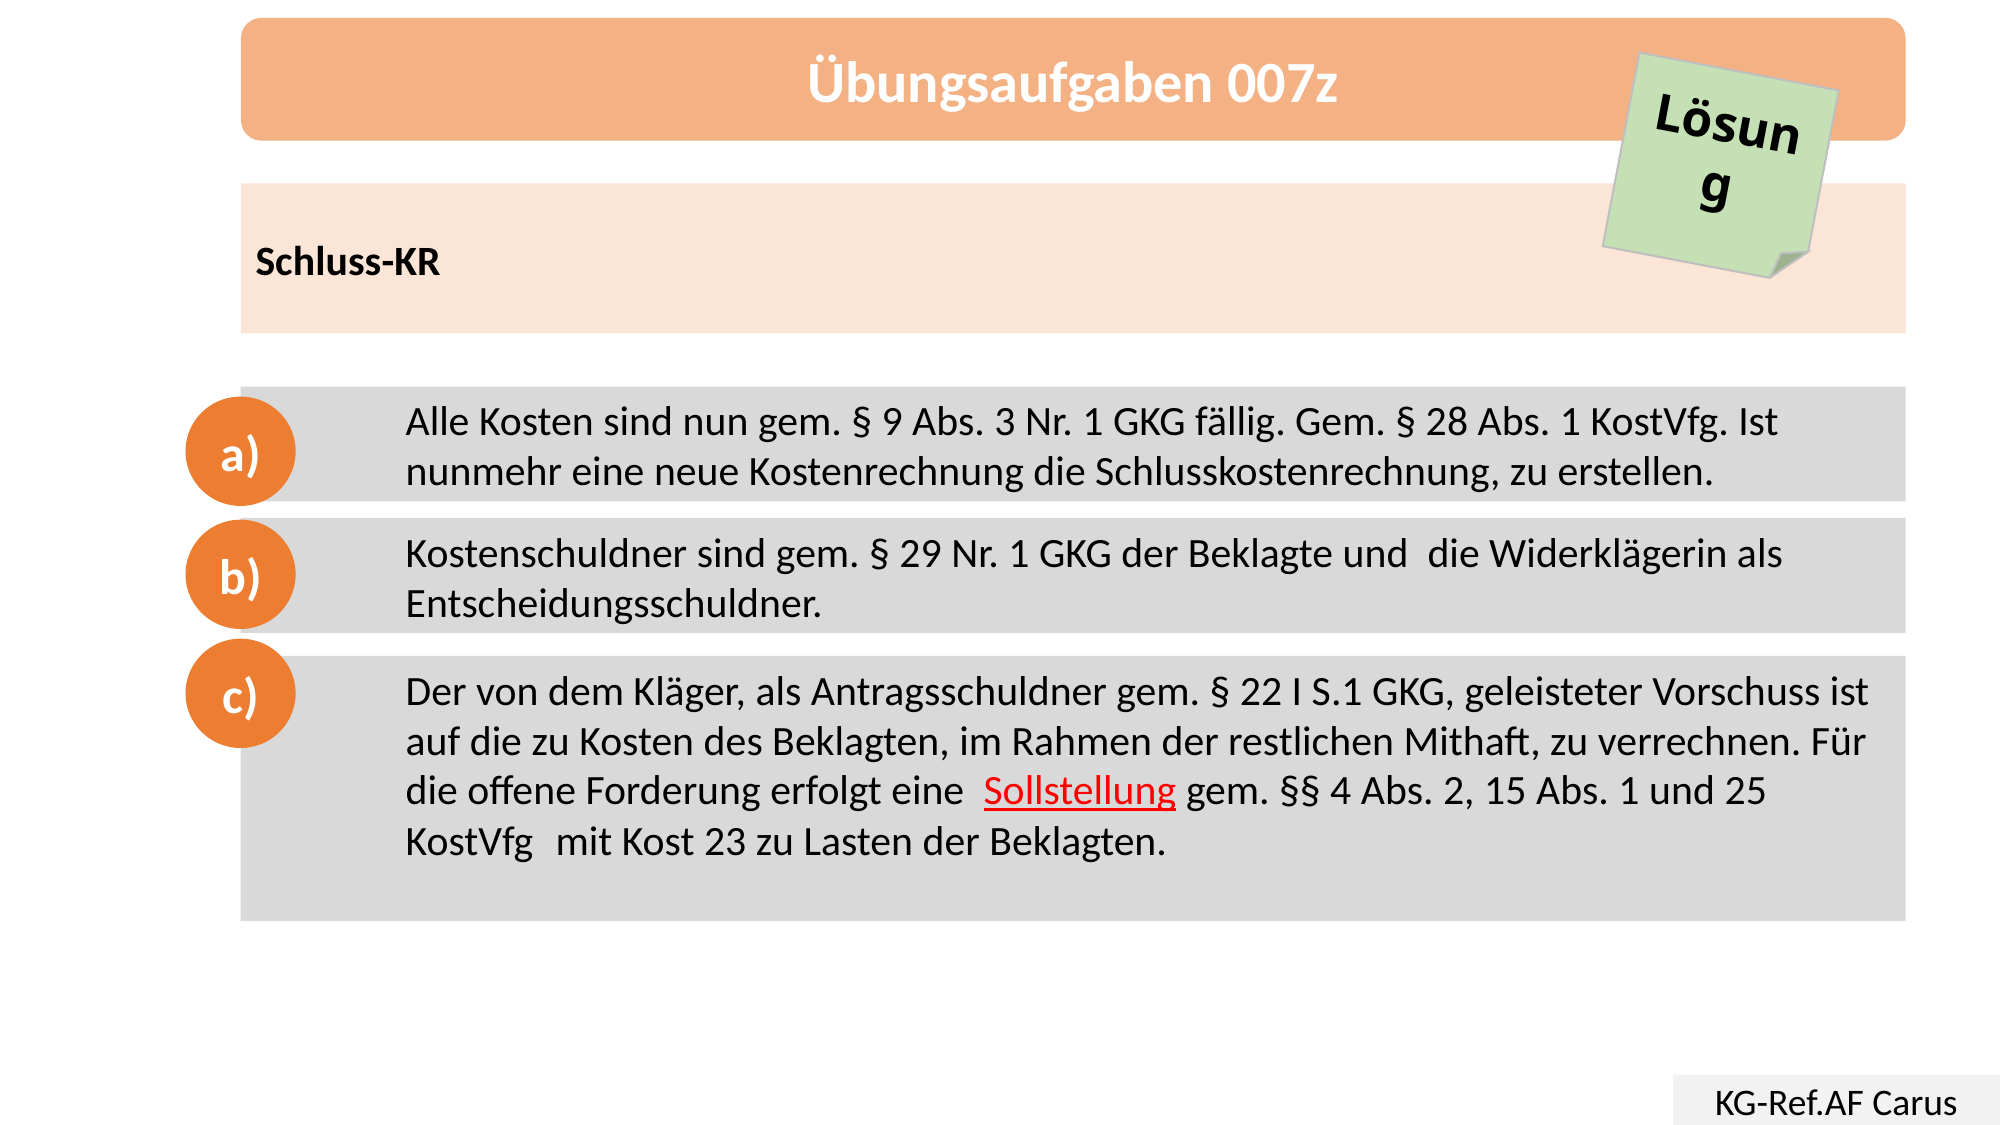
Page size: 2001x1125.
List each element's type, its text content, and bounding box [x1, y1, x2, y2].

text_box a) [184, 395, 297, 507]
text_box Schluss-KR [240, 182, 1907, 334]
text_box KG-Ref.AF Carus [1672, 1074, 2000, 1125]
text_box b) [184, 518, 297, 631]
text_box c) [184, 637, 297, 750]
text_box Der von dem Kläger, als Antragsschuldner gem. § 22 I S.1 GKG, geleisteter Vorschuss ist auf die zu Kosten des Beklagten, im Rahmen der restlichen Mithaft, zu verrechnen. Für die offene Forderung erfolgt eine Sollstellung gem. §§ 4 Abs. 2, 15 Abs. 1 und 25 KostVfg mit Kost 23 zu Lasten der Beklagten. [240, 655, 1906, 921]
text_box Kostenschuldner sind gem. § 29 Nr. 1 GKG der Beklagte und die Widerklägerin als Entscheidungsschuldner. [240, 517, 1906, 633]
text_box Alle Kosten sind nun gem. § 9 Abs. 3 Nr. 1 GKG fällig. Gem. § 28 Abs. 1 KostVfg. Ist nunmehr eine neue Kostenrechnung die Schlusskostenrechnung, zu erstellen. [240, 386, 1906, 502]
text_box Übungsaufgaben 007z [239, 16, 1907, 142]
text_box Lösung [1601, 51, 1840, 279]
